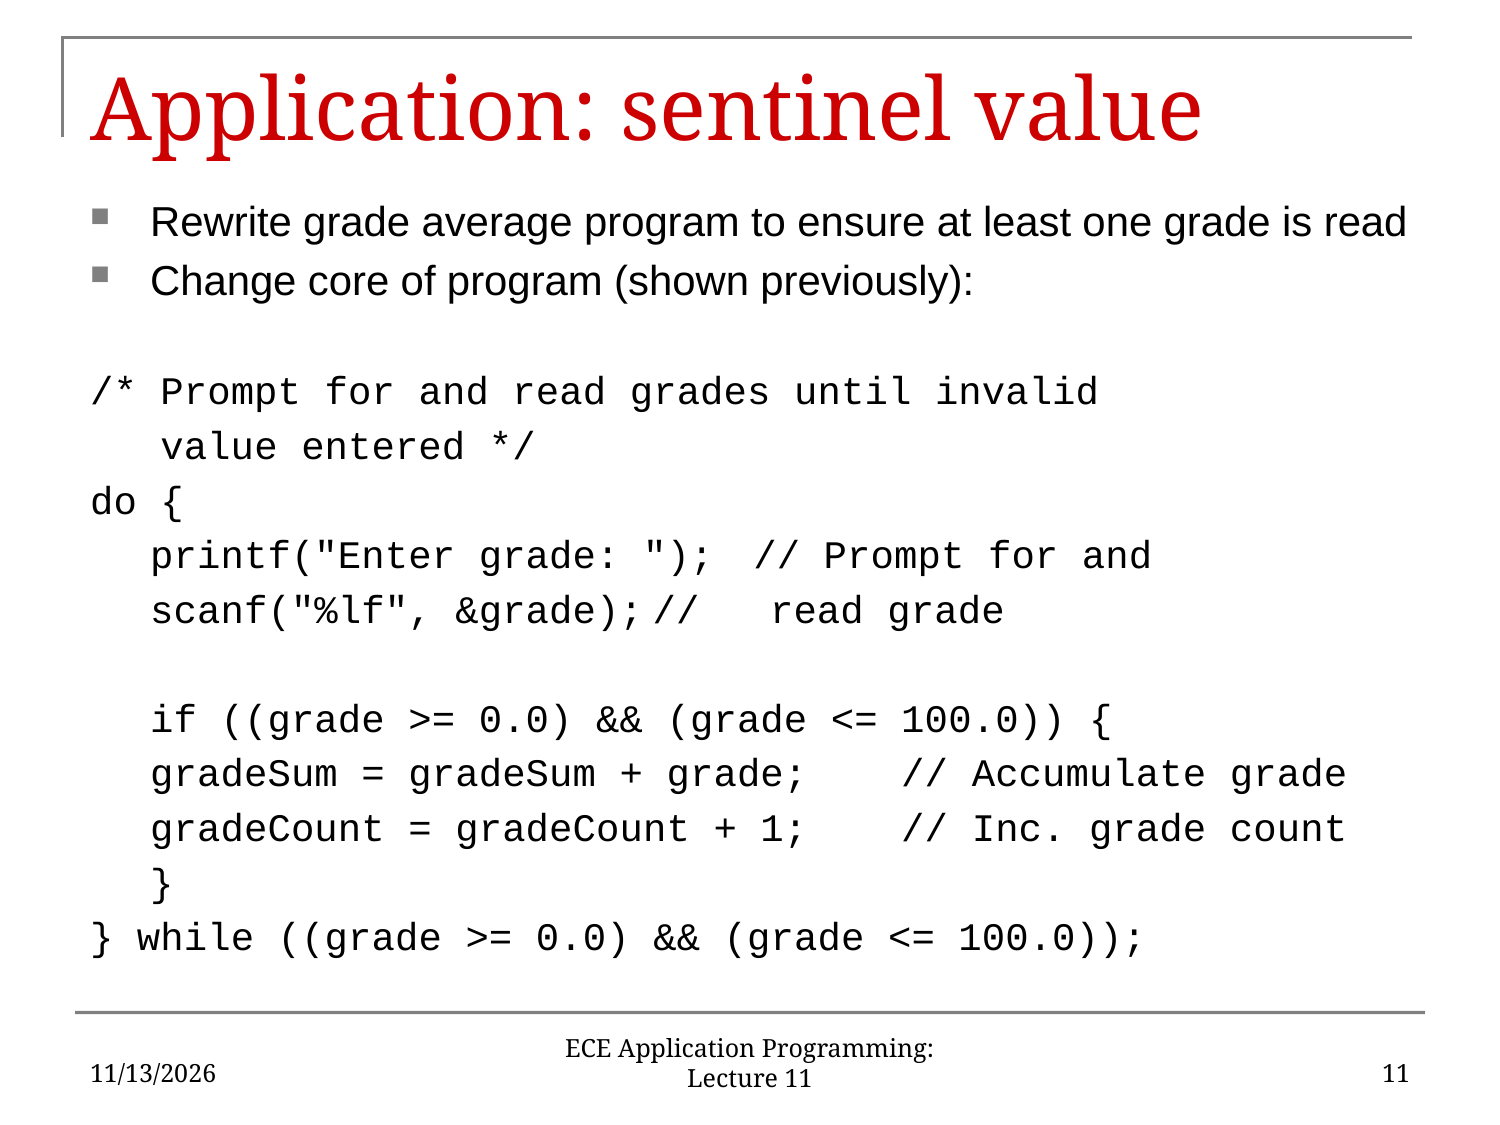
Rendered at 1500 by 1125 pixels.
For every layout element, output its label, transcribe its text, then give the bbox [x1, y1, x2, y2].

list Rewrite grade average program to ensure at least one grade is read Change core of program (shown previously): /* Prompt for and read grades until invalid value entered */ do { printf("Enter grade: "); // Prompt for and scanf("%lf", &grade); // read grade if ((grade >= 0.0) && (grade <= 100.0)) { gradeSum = gradeSum + grade; // Accumulate grade gradeCount = gradeCount + 1; // Inc. grade count } } while ((grade >= 0.0) && (grade <= 100.0)); [75, 187, 1425, 1006]
title Application: sentinel value [75, 45, 1425, 163]
footer ECE Application Programming: Lecture 11 [512, 1024, 988, 1101]
slide_number 11 [1074, 1023, 1426, 1100]
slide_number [74, 1023, 426, 1100]
